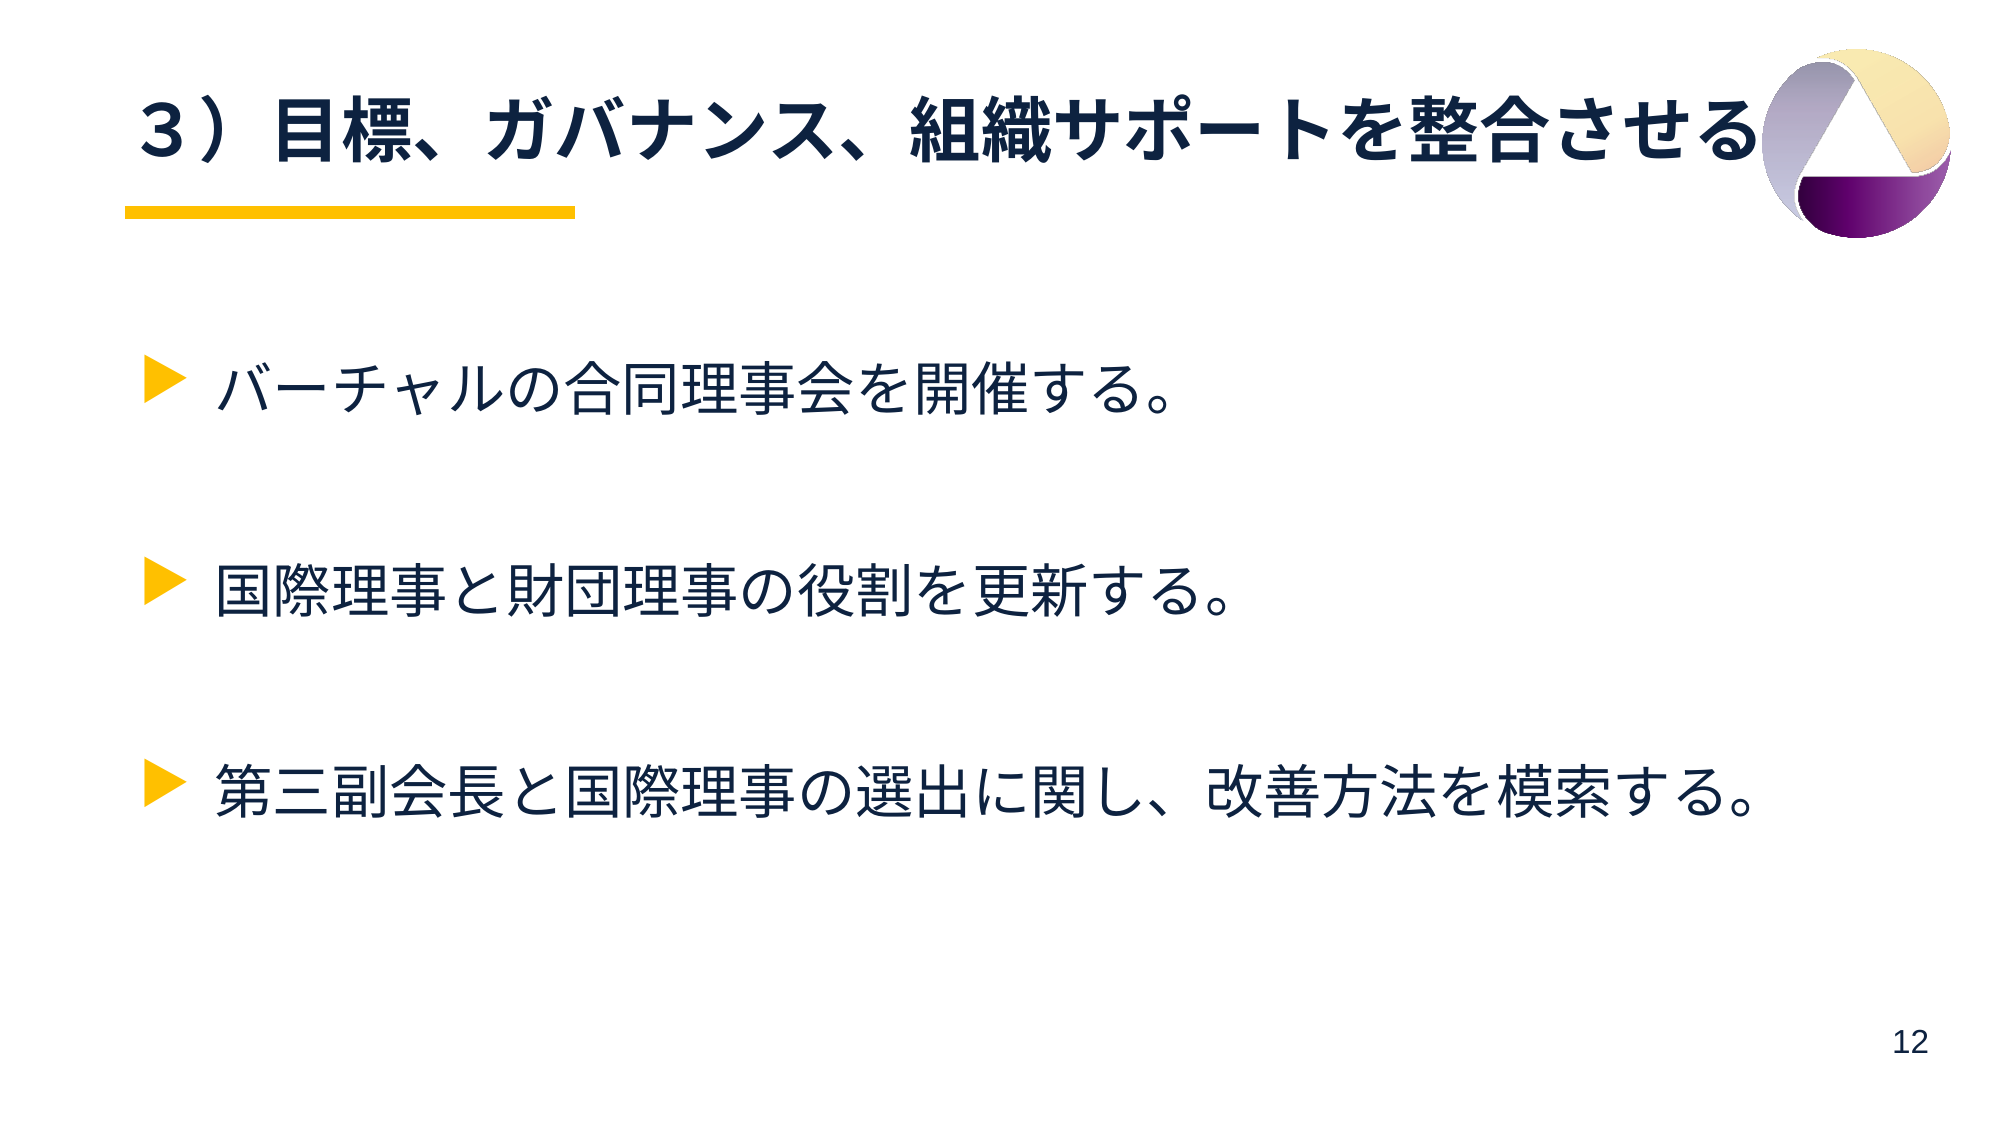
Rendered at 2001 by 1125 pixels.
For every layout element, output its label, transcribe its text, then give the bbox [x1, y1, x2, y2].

title ３）目標、ガバナンス、組織サポートを整合させる [112, 87, 1762, 188]
picture [1762, 49, 1951, 238]
list バーチャルの合同理事会を開催する。 国際理事と財団理事の役割を更新する。 第三副会長と国際理事の選出に関し、改善方法を模索する。 [125, 337, 1875, 1013]
